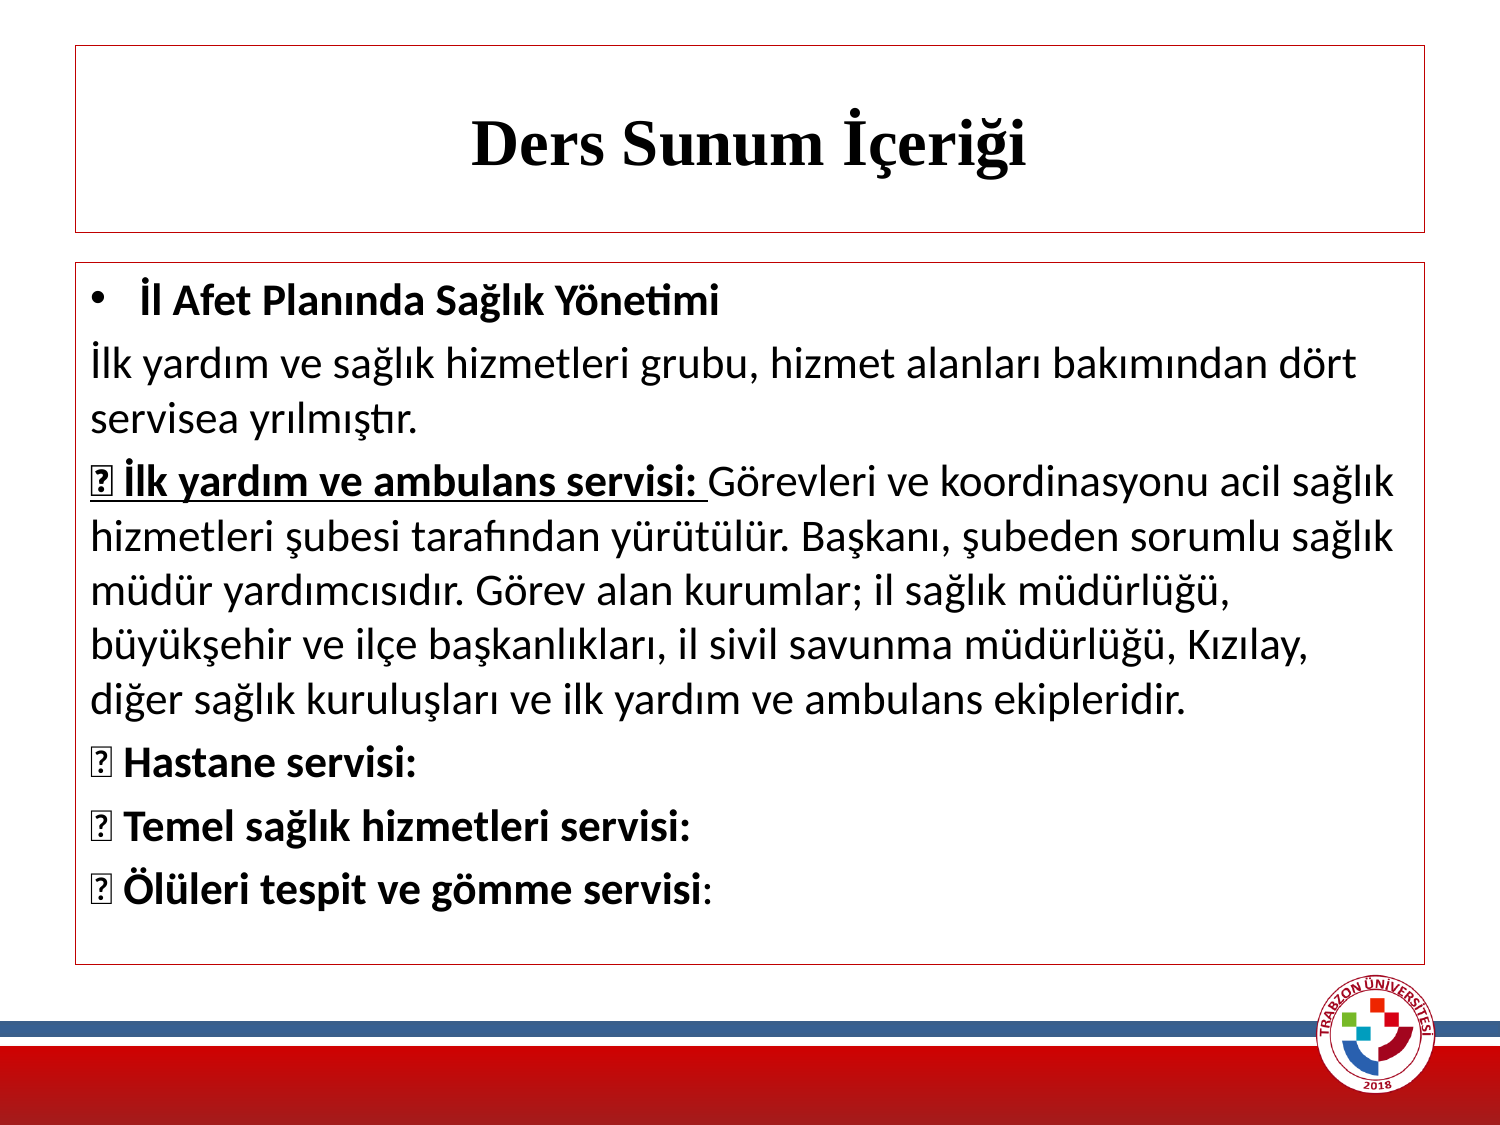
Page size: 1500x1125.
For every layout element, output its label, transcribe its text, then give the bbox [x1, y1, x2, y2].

list İl Afet Planında Sağlık Yönetimi İlk yardım ve sağlık hizmetleri grubu, hizmet alanları bakımından dört servisea yrılmıştır.  İlk yardım ve ambulans servisi: Görevleri ve koordinasyonu acil sağlık hizmetleri şubesi tarafından yürütülür. Başkanı, şubeden sorumlu sağlık müdür yardımcısıdır. Görev alan kurumlar; il sağlık müdürlüğü, büyükşehir ve ilçe başkanlıkları, il sivil savunma müdürlüğü, Kızılay, diğer sağlık kuruluşları ve ilk yardım ve ambulans ekipleridir.  Hastane servisi:  Temel sağlık hizmetleri servisi:  Ölüleri tespit ve gömme servisi: [75, 262, 1425, 965]
picture [1293, 953, 1457, 1117]
title Ders Sunum İçeriği [75, 45, 1425, 233]
